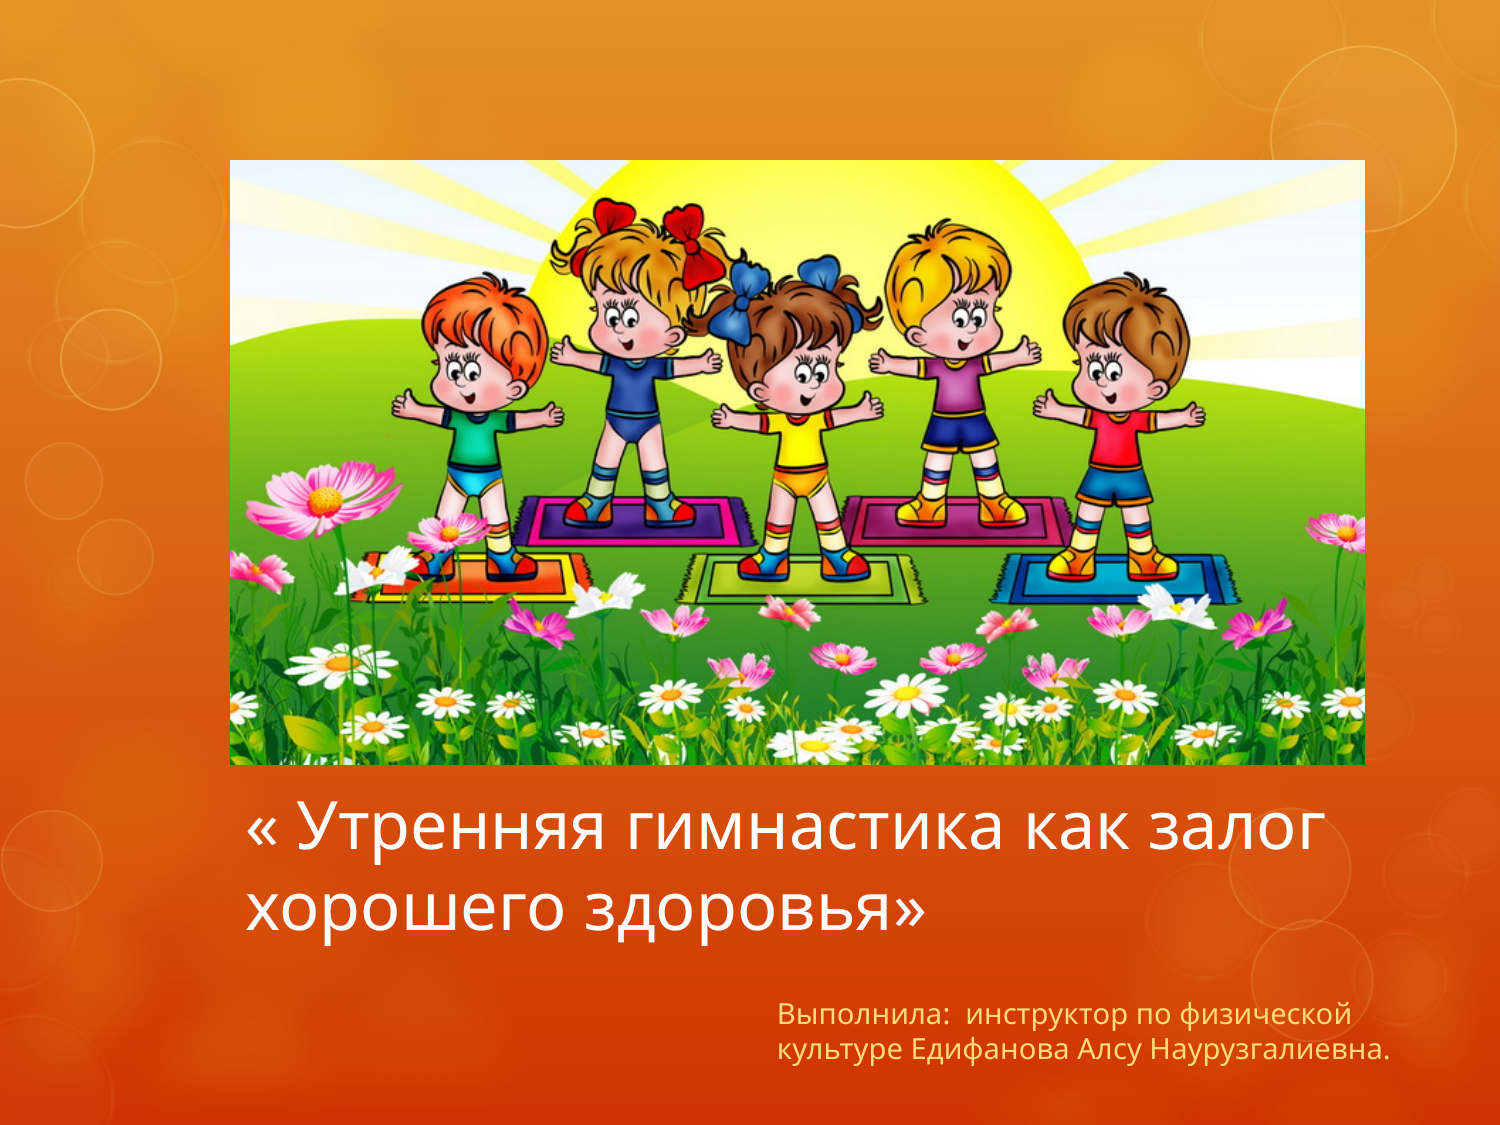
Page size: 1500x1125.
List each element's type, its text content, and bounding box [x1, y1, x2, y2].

title « Утренняя гимнастика как залог хорошего здоровья» [230, 774, 1361, 951]
picture [229, 160, 1365, 766]
subtitle Выполнила: инструктор по физической культуре Едифанова Алсу Наурузгалиевна. [761, 987, 1471, 1079]
